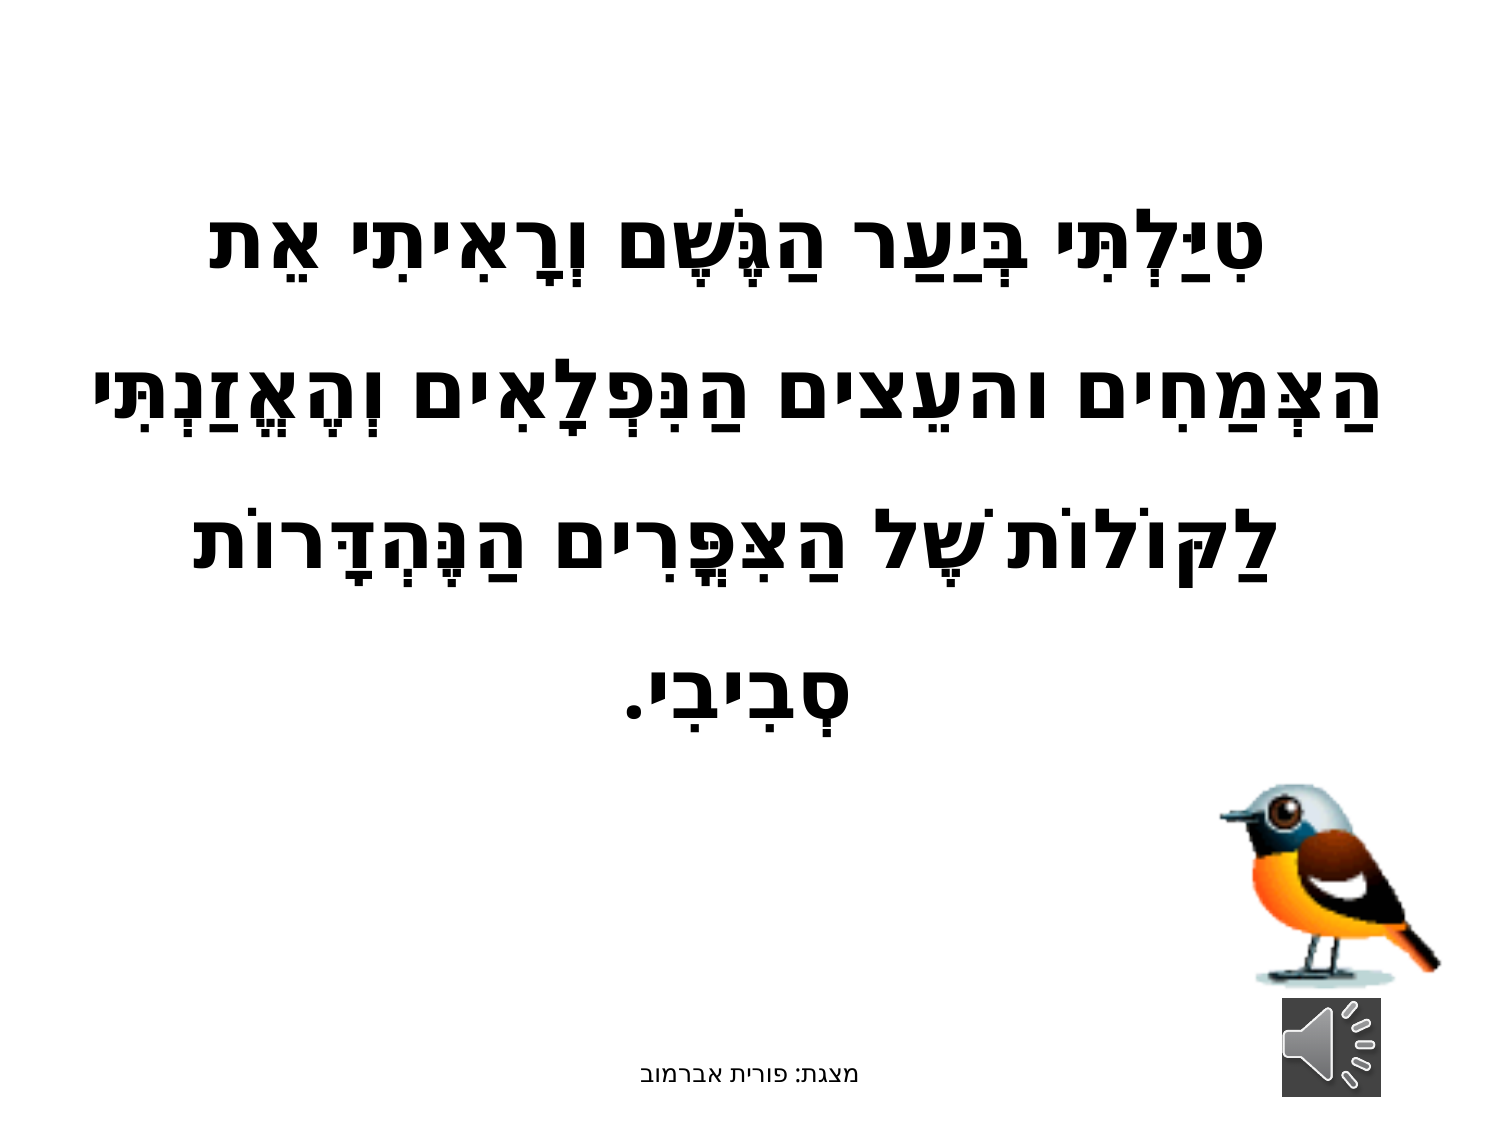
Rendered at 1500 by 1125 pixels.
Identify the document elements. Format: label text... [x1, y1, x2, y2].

title טִיַּלְתִּי בְּיַעַר הַגֶּשֶׁם וְרָאִיתִי אֵת הַצְּמַחִים והעֵצים הַנִּפְלָאִים וְהֶאֱזַנְתִּי לַקּוֹלוֹת שֶׁל הַצִּפֳּרִים הַנֶּהְדָּרוֹת סְבִיבִי. [53, 314, 1424, 556]
picture [1201, 710, 1462, 1098]
footer מצגת: פורית אברמוב [512, 1042, 988, 1103]
